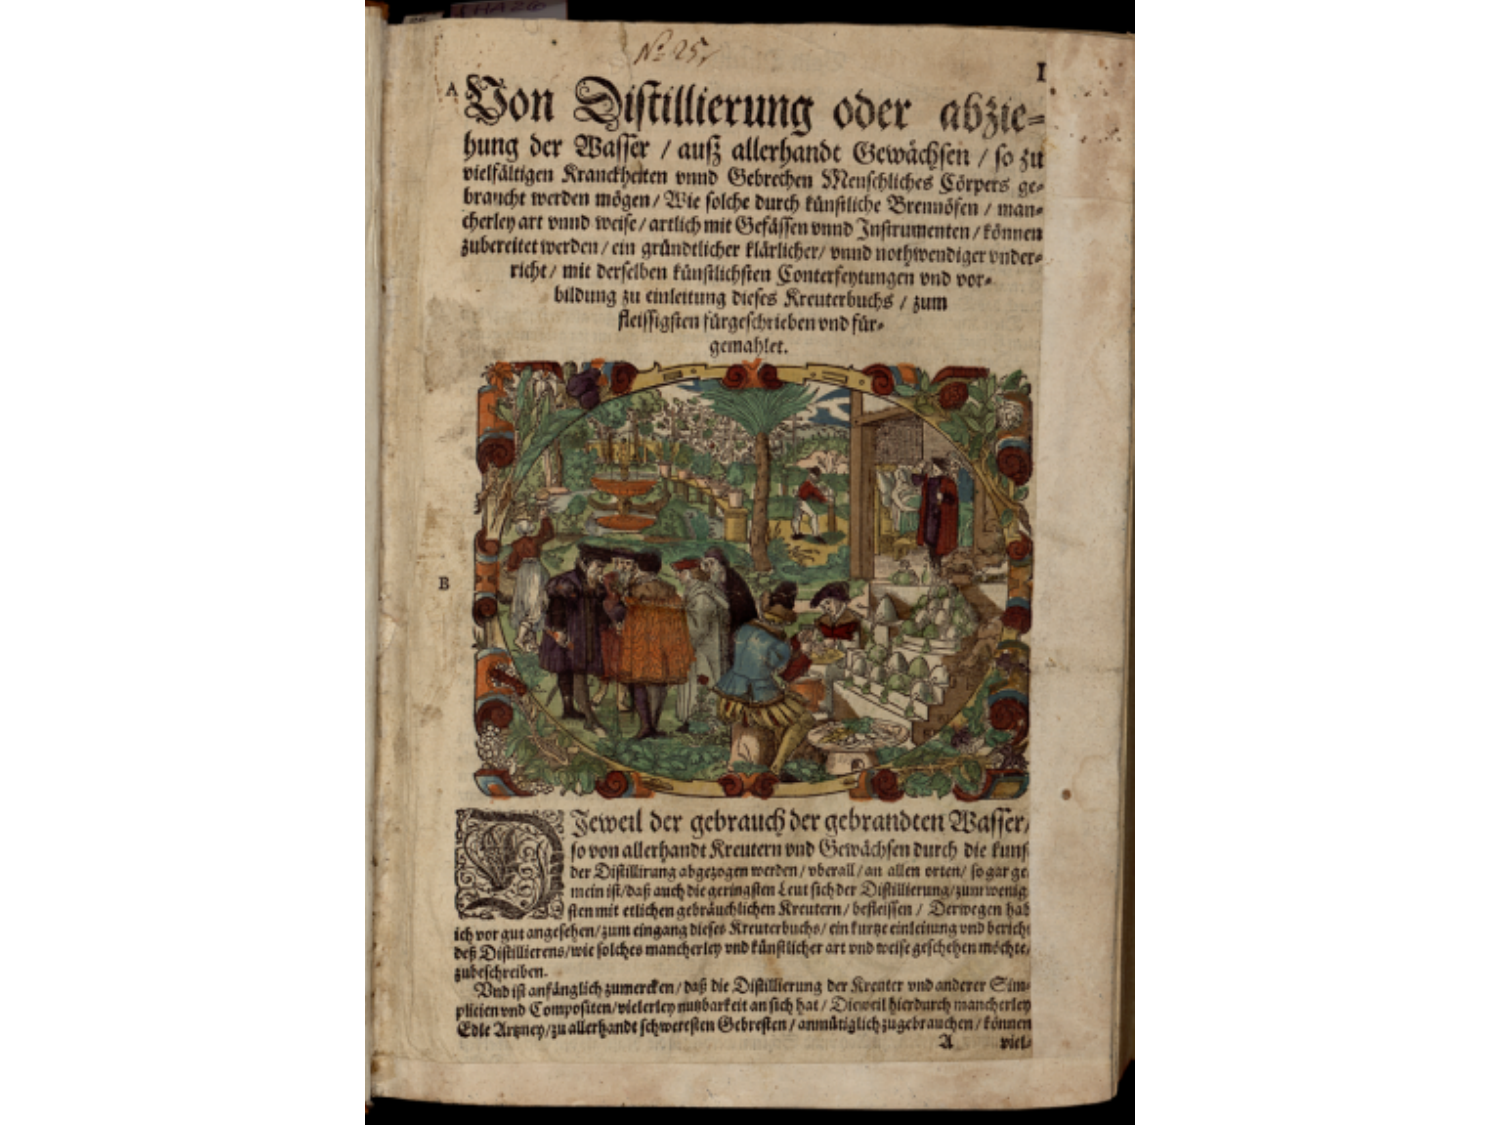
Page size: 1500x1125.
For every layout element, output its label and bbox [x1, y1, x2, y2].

picture [365, 0, 1135, 1125]
